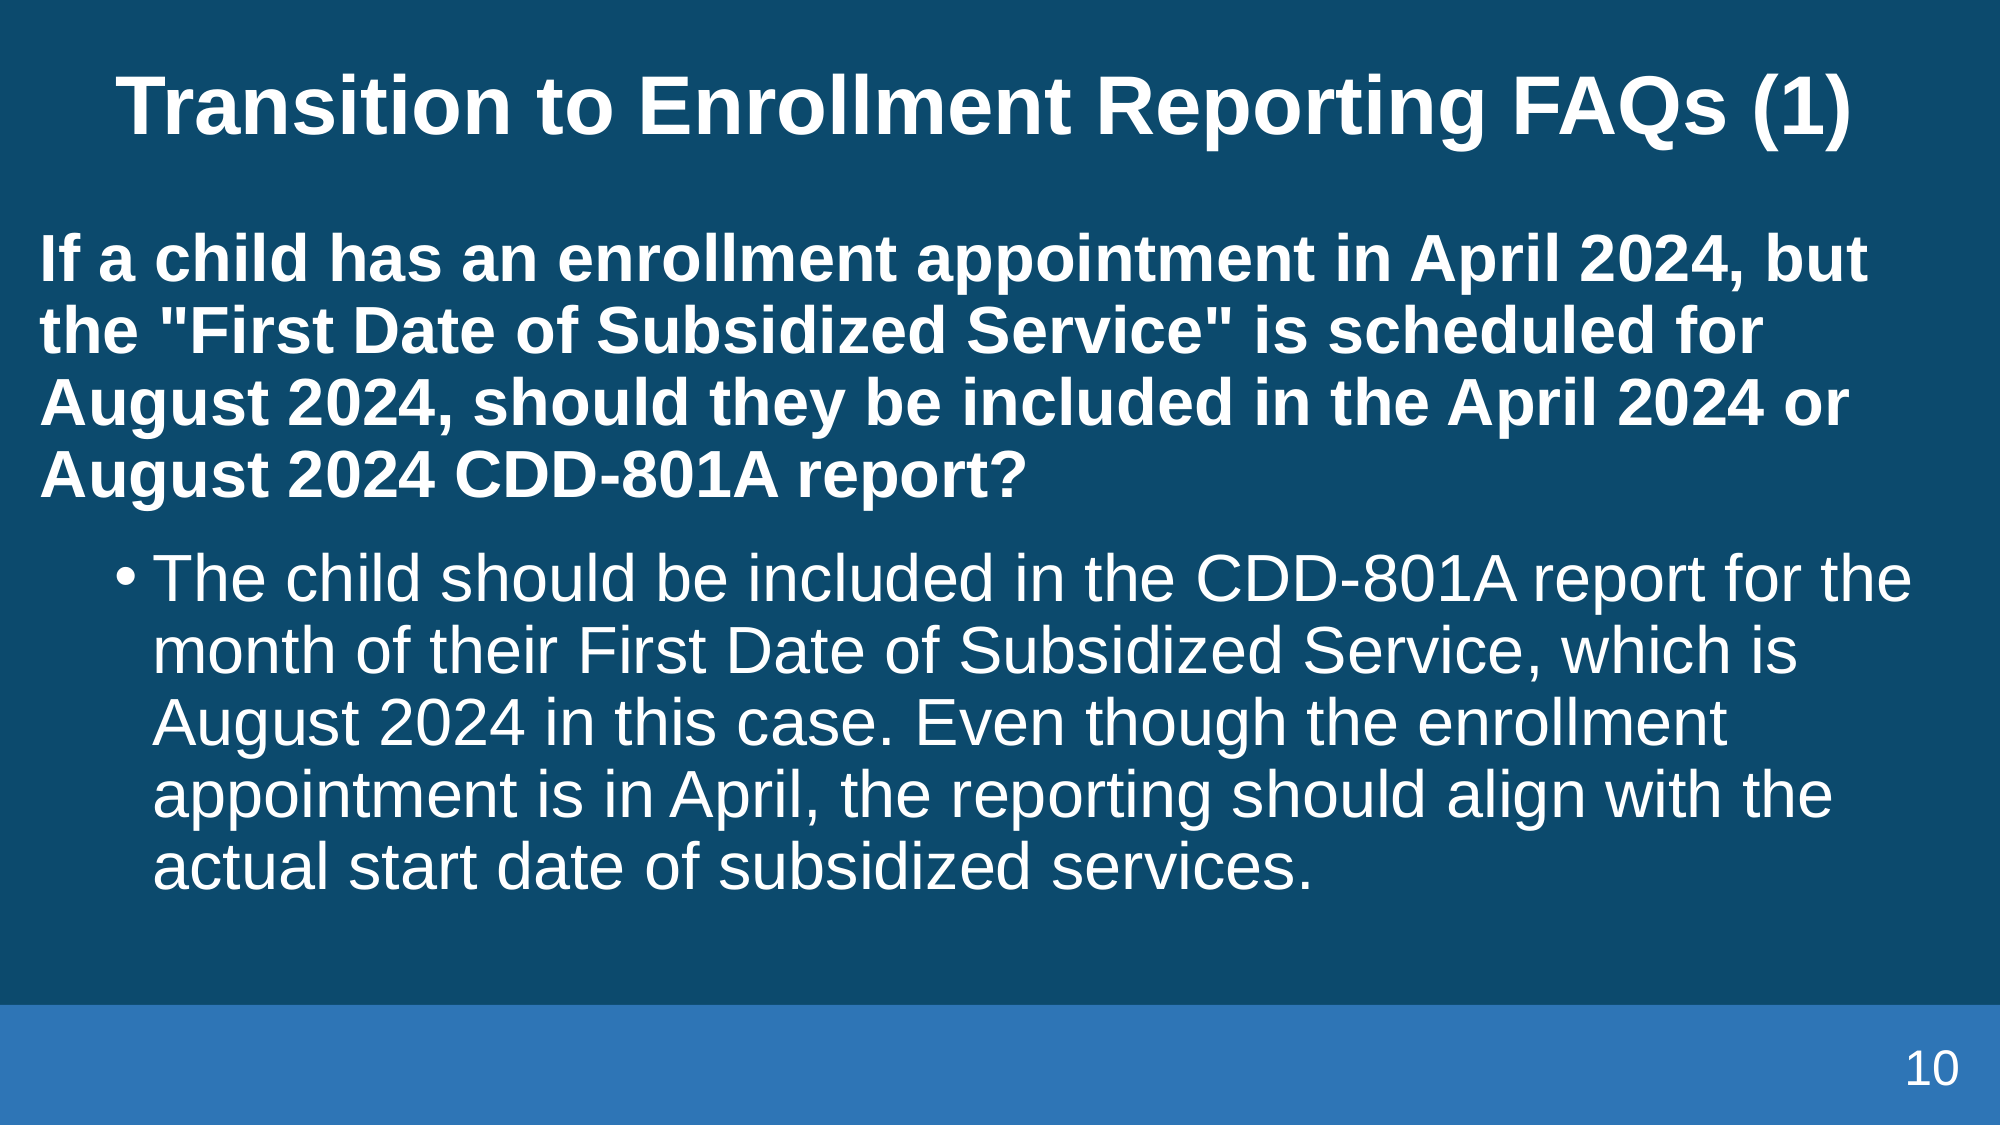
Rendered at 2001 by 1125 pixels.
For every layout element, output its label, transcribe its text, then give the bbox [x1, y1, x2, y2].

title Transition to Enrollment Reporting FAQs (1) [24, 0, 1946, 216]
slide_number 10 [1524, 1035, 1975, 1095]
list If a child has an enrollment appointment in April 2024, but the "First Date of Subsidized Service" is scheduled for August 2024, should they be included in the April 2024 or August 2024 CDD-801A report? The child should be included in the CDD-801A report for the month of their First Date of Subsidized Service, which is August 2024 in this case. Even though the enrollment appointment is in April, the reporting should align with the actual start date of subsidized services. [24, 216, 1975, 1011]
